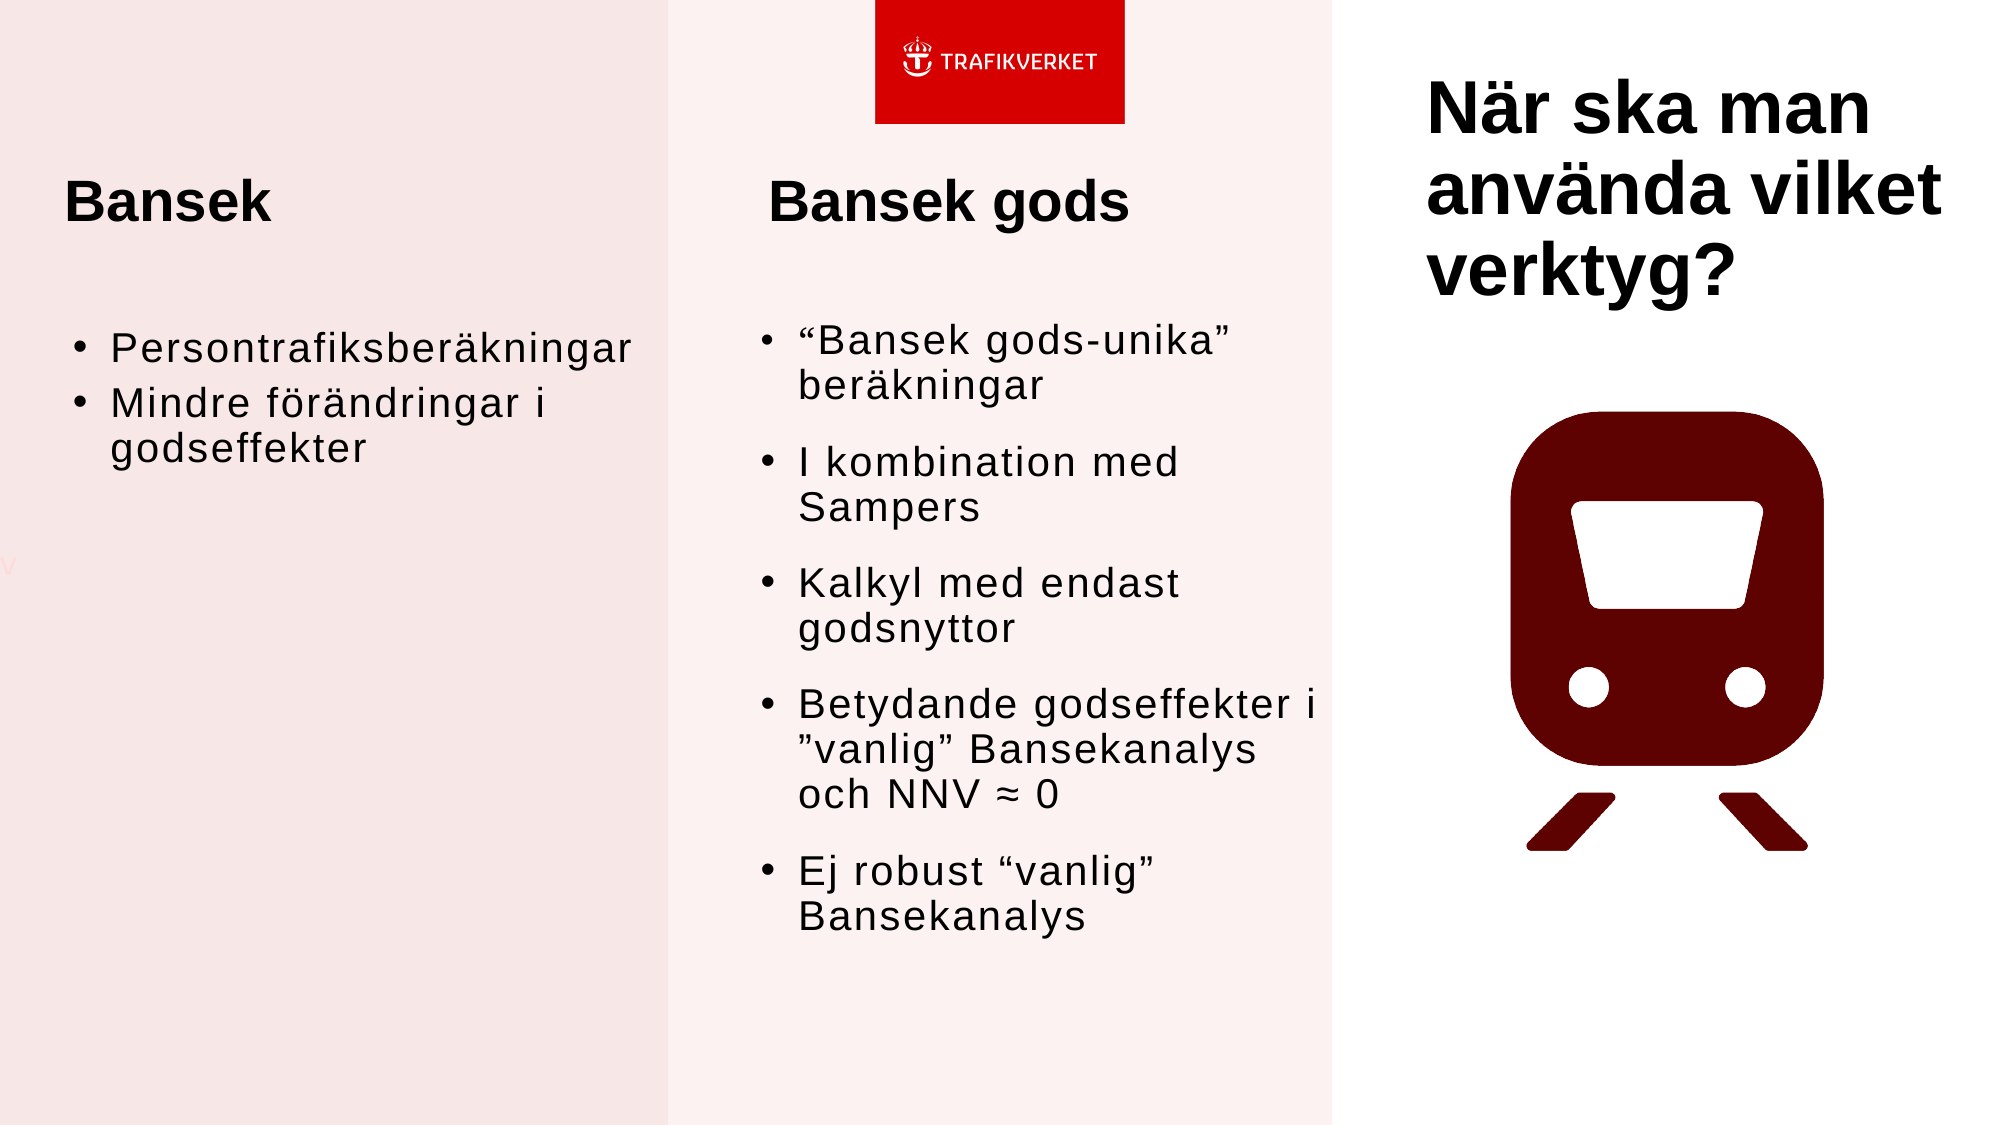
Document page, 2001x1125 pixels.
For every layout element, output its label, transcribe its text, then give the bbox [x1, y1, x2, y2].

picture [875, 0, 1125, 124]
picture [1395, 359, 1939, 903]
text_box Bansek gods [754, 164, 1168, 311]
text_box Bansek [49, 164, 438, 263]
text_box När ska man använda vilket verktyg? [1411, 61, 2000, 445]
text_box Persontrafiksberäkningar Mindre förändringar i godseffekter [20, 263, 665, 627]
text_box “Bansek gods-unika” beräkningar I kombination med Sampers Kalkyl med endast godsnyttor Betydande godseffekter i ”vanlig” Bansekanalys och NNV ≈ 0 Ej robust “vanlig” Bansekanalys [707, 311, 1352, 675]
